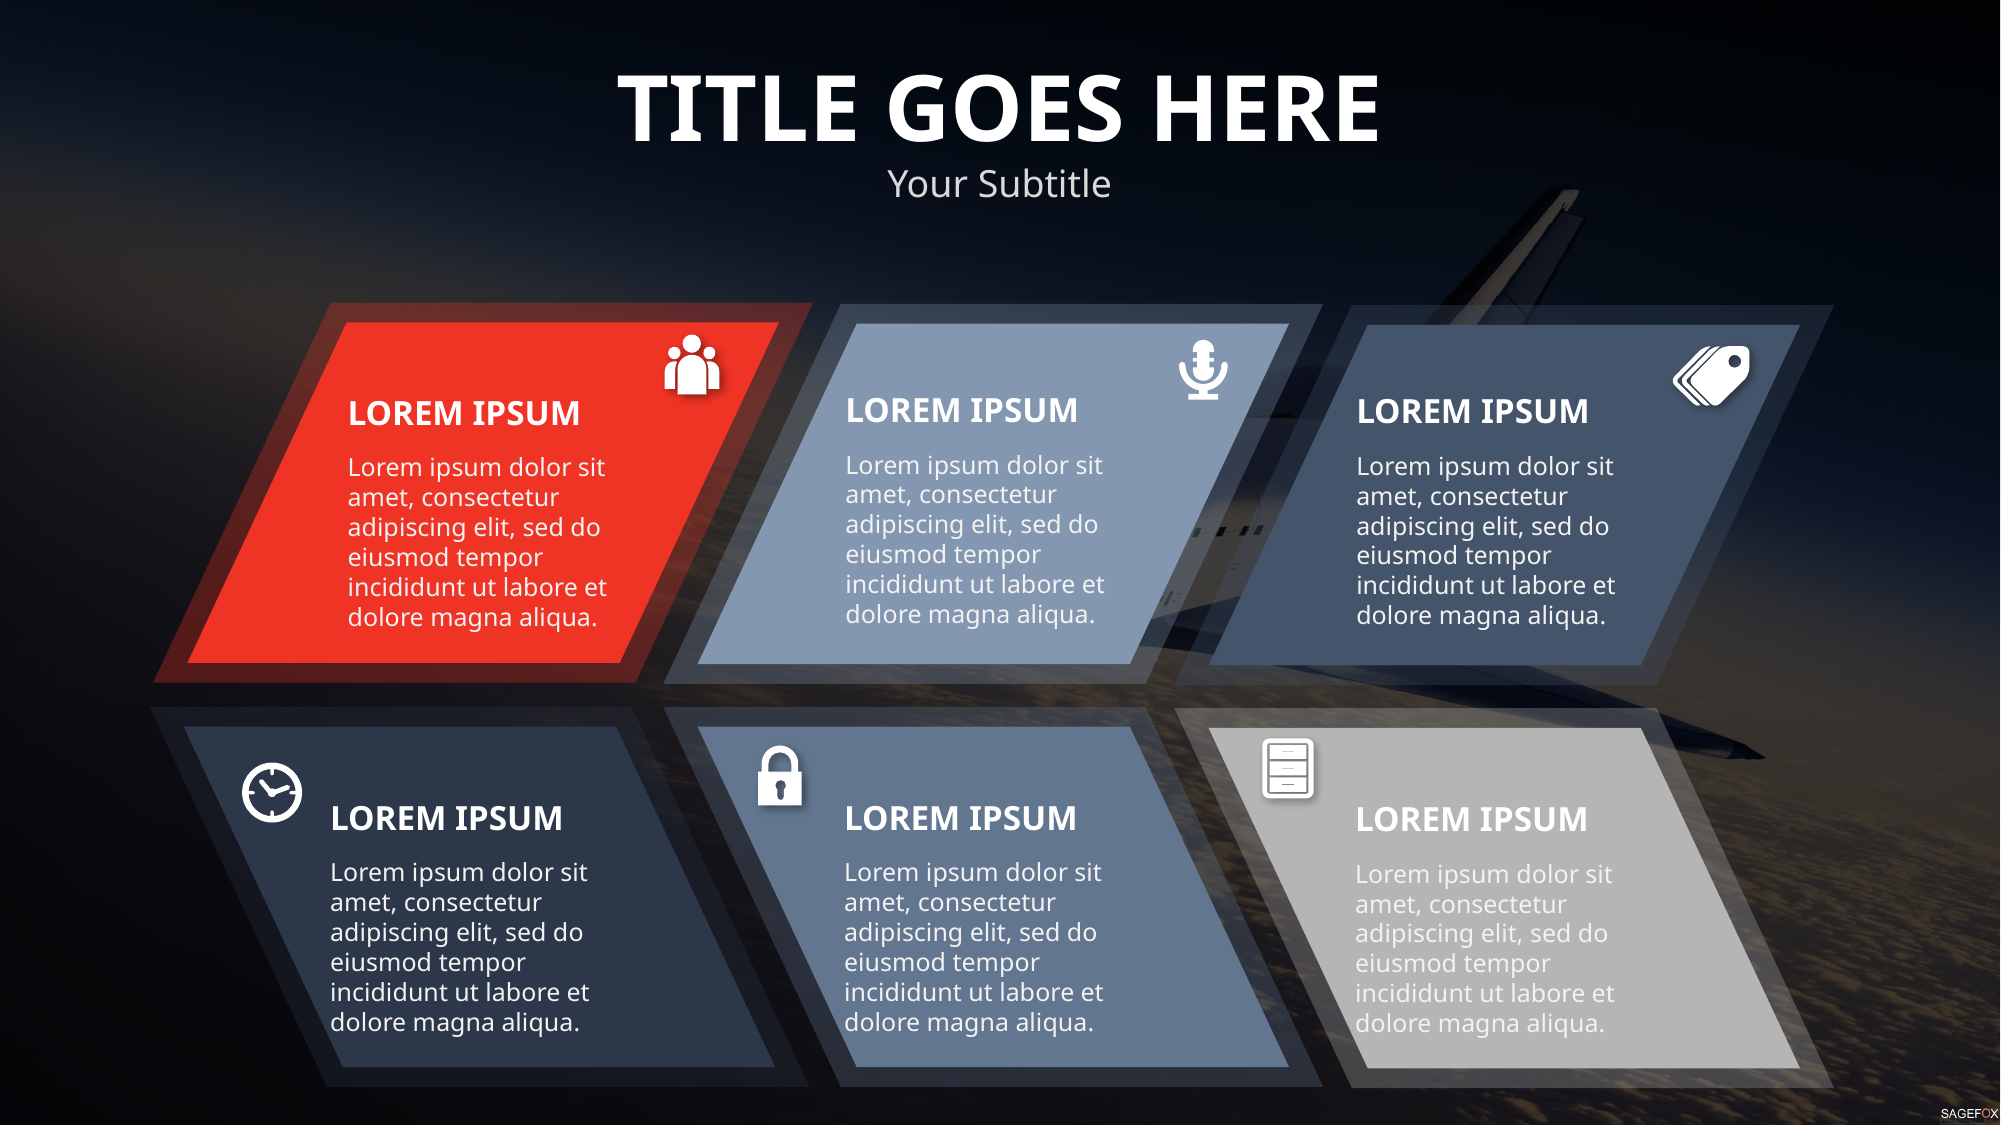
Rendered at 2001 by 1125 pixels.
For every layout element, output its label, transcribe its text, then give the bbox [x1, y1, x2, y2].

picture [0, 0, 2001, 1125]
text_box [663, 303, 1324, 684]
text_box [242, 762, 303, 823]
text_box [1174, 708, 1835, 1089]
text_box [663, 706, 1324, 1088]
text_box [1174, 305, 1835, 686]
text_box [153, 302, 814, 683]
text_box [149, 706, 663, 1088]
text_box TITLE GOES HERE Your Subtitle [548, 42, 1452, 212]
